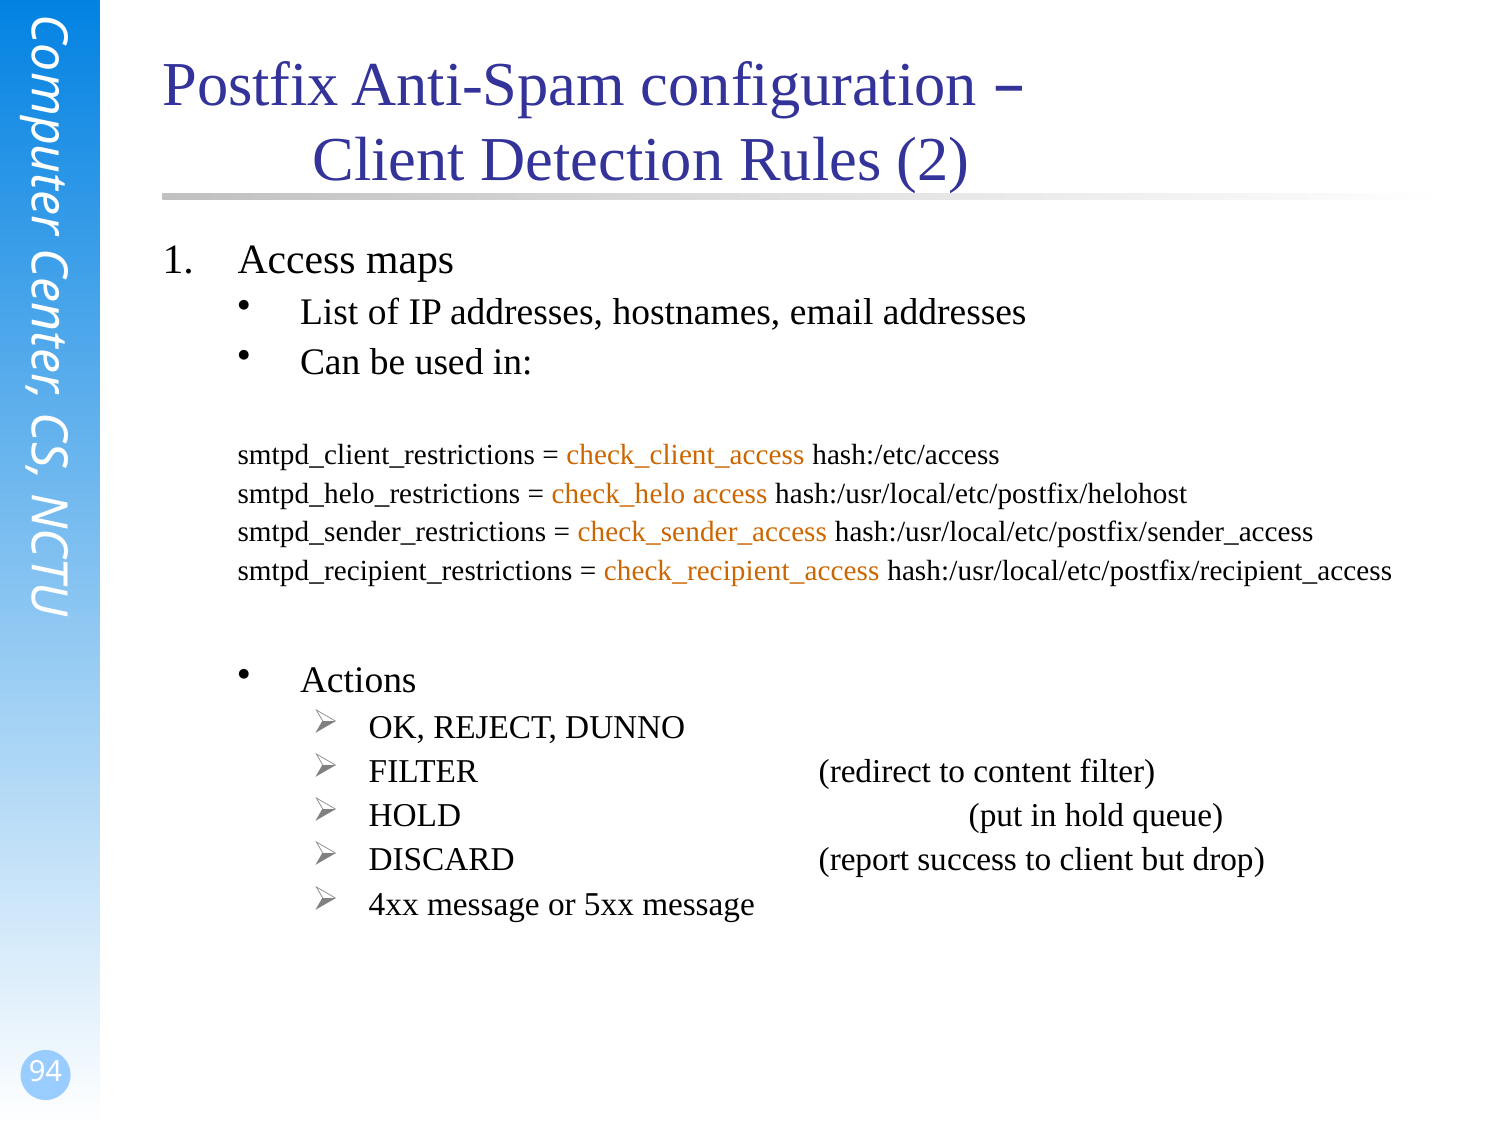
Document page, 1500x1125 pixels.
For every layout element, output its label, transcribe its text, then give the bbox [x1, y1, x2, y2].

title Postfix Anti-Spam configuration – Client Detection Rules (2) [162, 42, 1438, 231]
list Access maps List of IP addresses, hostnames, email addresses Can be used in: smtpd_client_restrictions = check_client_access hash:/etc/access smtpd_helo_restrictions = check_helo access hash:/usr/local/etc/postfix/helohost smtpd_sender_restrictions = check_sender_access hash:/usr/local/etc/postfix/sender_access smtpd_recipient_restrictions = check_recipient_access hash:/usr/local/etc/postfix/recipient_access Actions OK, REJECT, DUNNO FILTER (redirect to content filter) HOLD (put in hold queue) DISCARD (report success to client but drop) 4xx message or 5xx message [162, 237, 1438, 1000]
